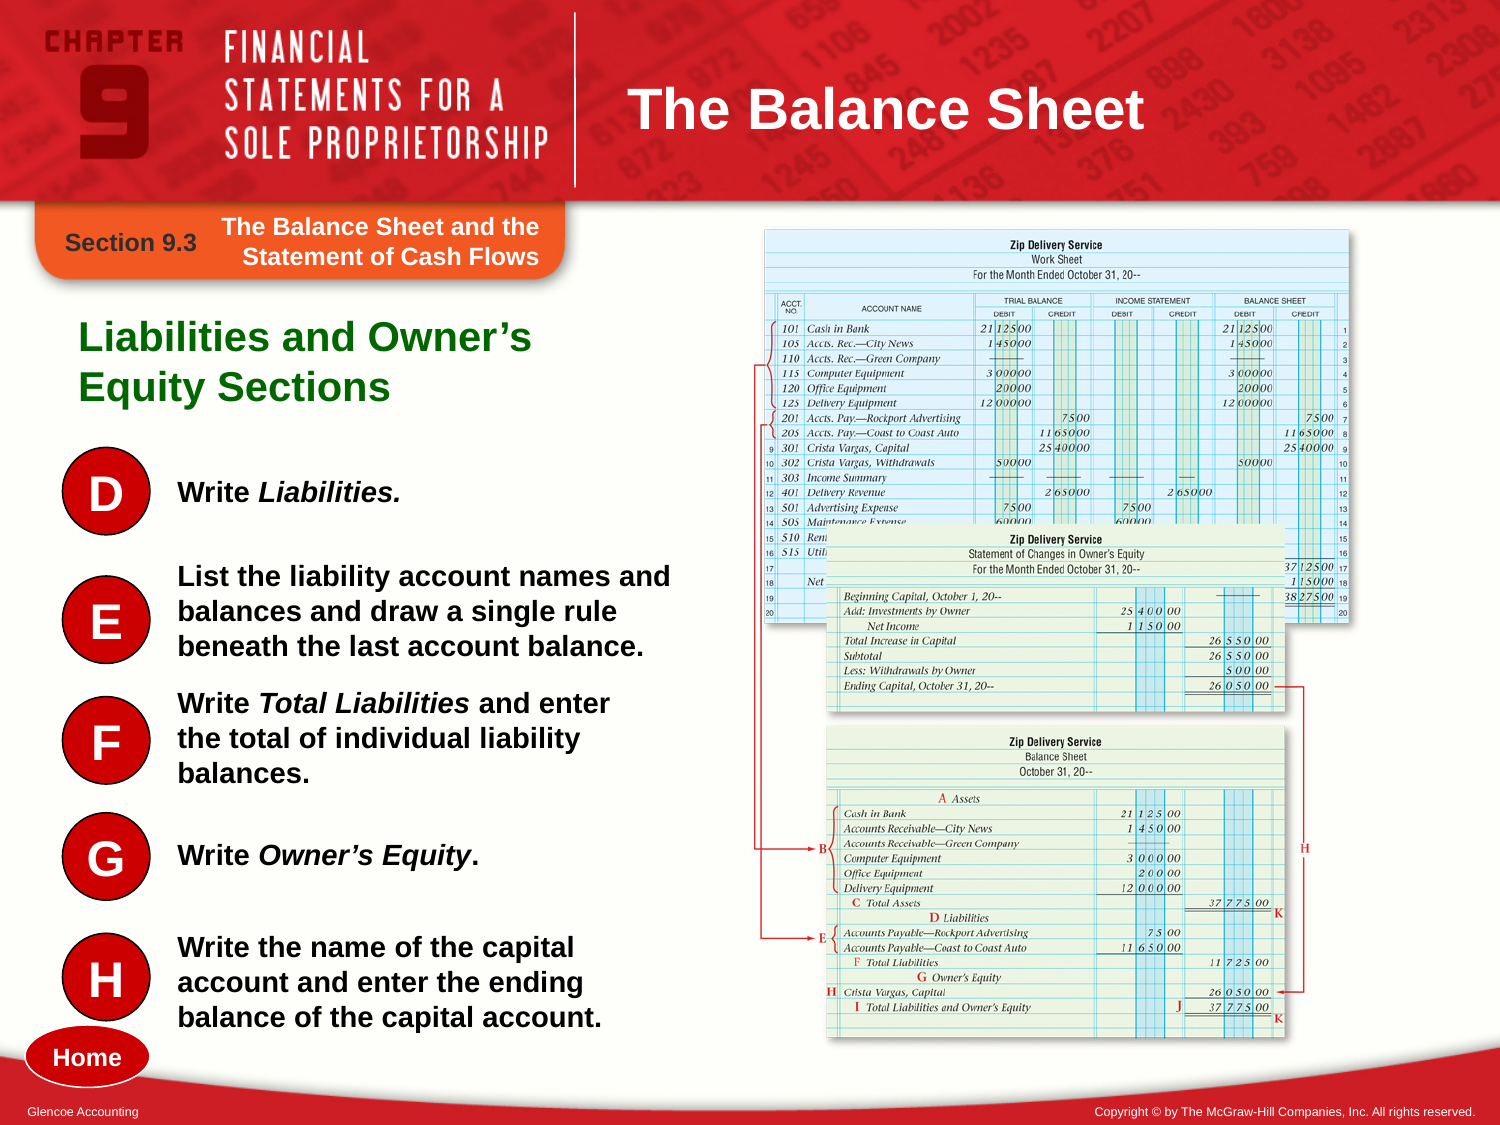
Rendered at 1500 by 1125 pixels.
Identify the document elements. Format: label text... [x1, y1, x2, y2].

text_box Write the name of the capital account and enter the ending balance of the capital account. [162, 920, 638, 1041]
text_box Home [24, 1024, 151, 1088]
title The Balance Sheet [612, 24, 1494, 188]
text_box Section 9.3 [49, 219, 263, 264]
text_box D [62, 447, 150, 535]
picture [0, 0, 1500, 1125]
text_box Write Liabilities. [162, 466, 725, 516]
text_box List the liability account names and balances and draw a single rule beneath the last account balance. [162, 549, 725, 670]
text_box G [62, 812, 150, 901]
text_box Liabilities and Owner’s Equity Sections [63, 302, 559, 418]
text_box H [62, 933, 150, 1021]
text_box The Balance Sheet and the Statement of Cash Flows [205, 203, 555, 278]
text_box Write Total Liabilities and enter the total of individual liability balances. [162, 677, 638, 797]
text_box E [62, 575, 150, 664]
text_box F [62, 696, 150, 785]
text_box Write Owner’s Equity. [162, 829, 725, 879]
